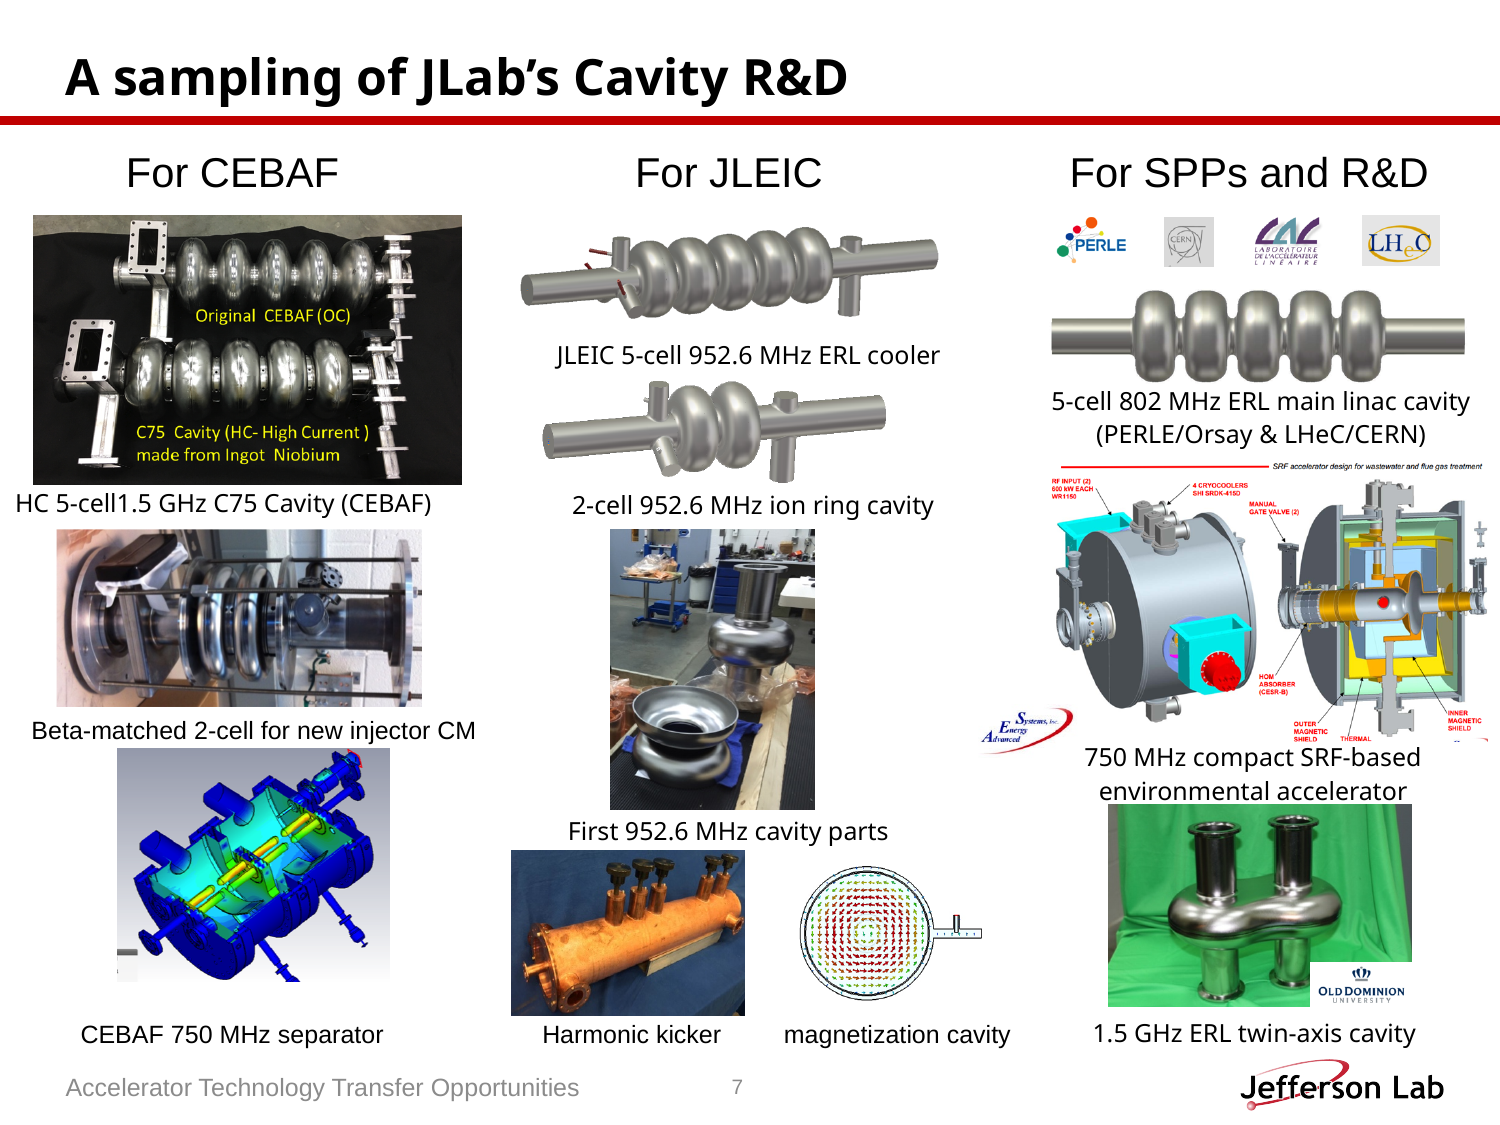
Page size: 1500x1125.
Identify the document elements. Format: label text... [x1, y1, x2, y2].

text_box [967, 138, 1500, 1060]
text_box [511, 138, 1029, 1057]
footer Accelerator Technology Transfer Opportunities [50, 1060, 694, 1112]
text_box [0, 138, 498, 1057]
picture [1238, 1060, 1457, 1122]
title A sampling of JLab’s Cavity R&D [50, 39, 1440, 120]
slide_number 7 [693, 1060, 782, 1111]
